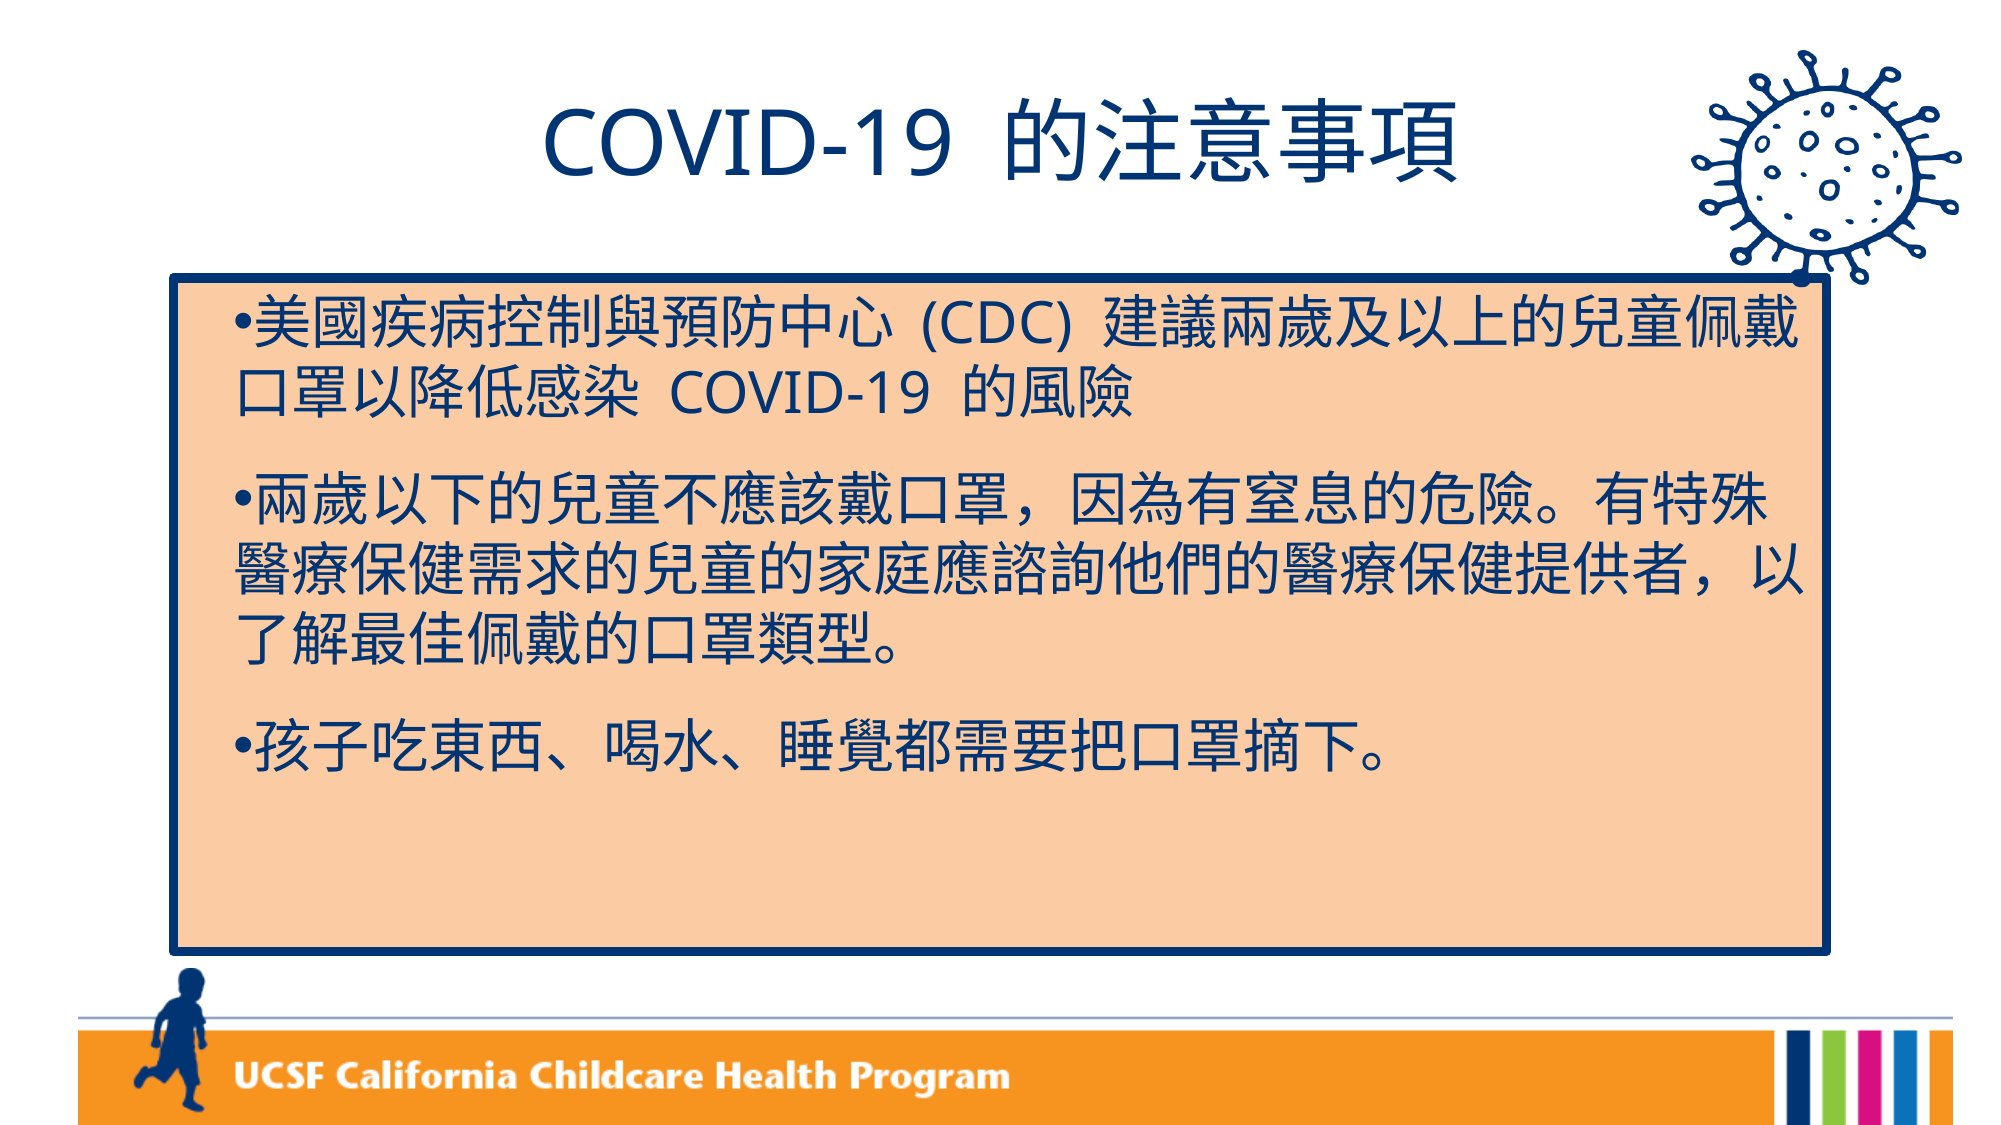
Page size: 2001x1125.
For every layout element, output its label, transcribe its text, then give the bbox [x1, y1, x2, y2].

list 美國疾病控制與預防中心 (CDC) 建議兩歲及以上的兒童佩戴口罩以降低感染 COVID-19 的風險​ 兩歲以下的兒童不應該戴口罩，因為有窒息的危險。有特殊醫療保健需求的兒童的家庭應諮詢他們的醫療保健提供者，以了解最佳佩戴的口罩類型。 孩子吃東西、喝水、睡覺都需要把口罩摘下。​ [173, 277, 1827, 952]
picture [1691, 49, 1963, 288]
text_box COVID-19 的注意事項 [344, 50, 1656, 229]
picture [78, 968, 1953, 1125]
